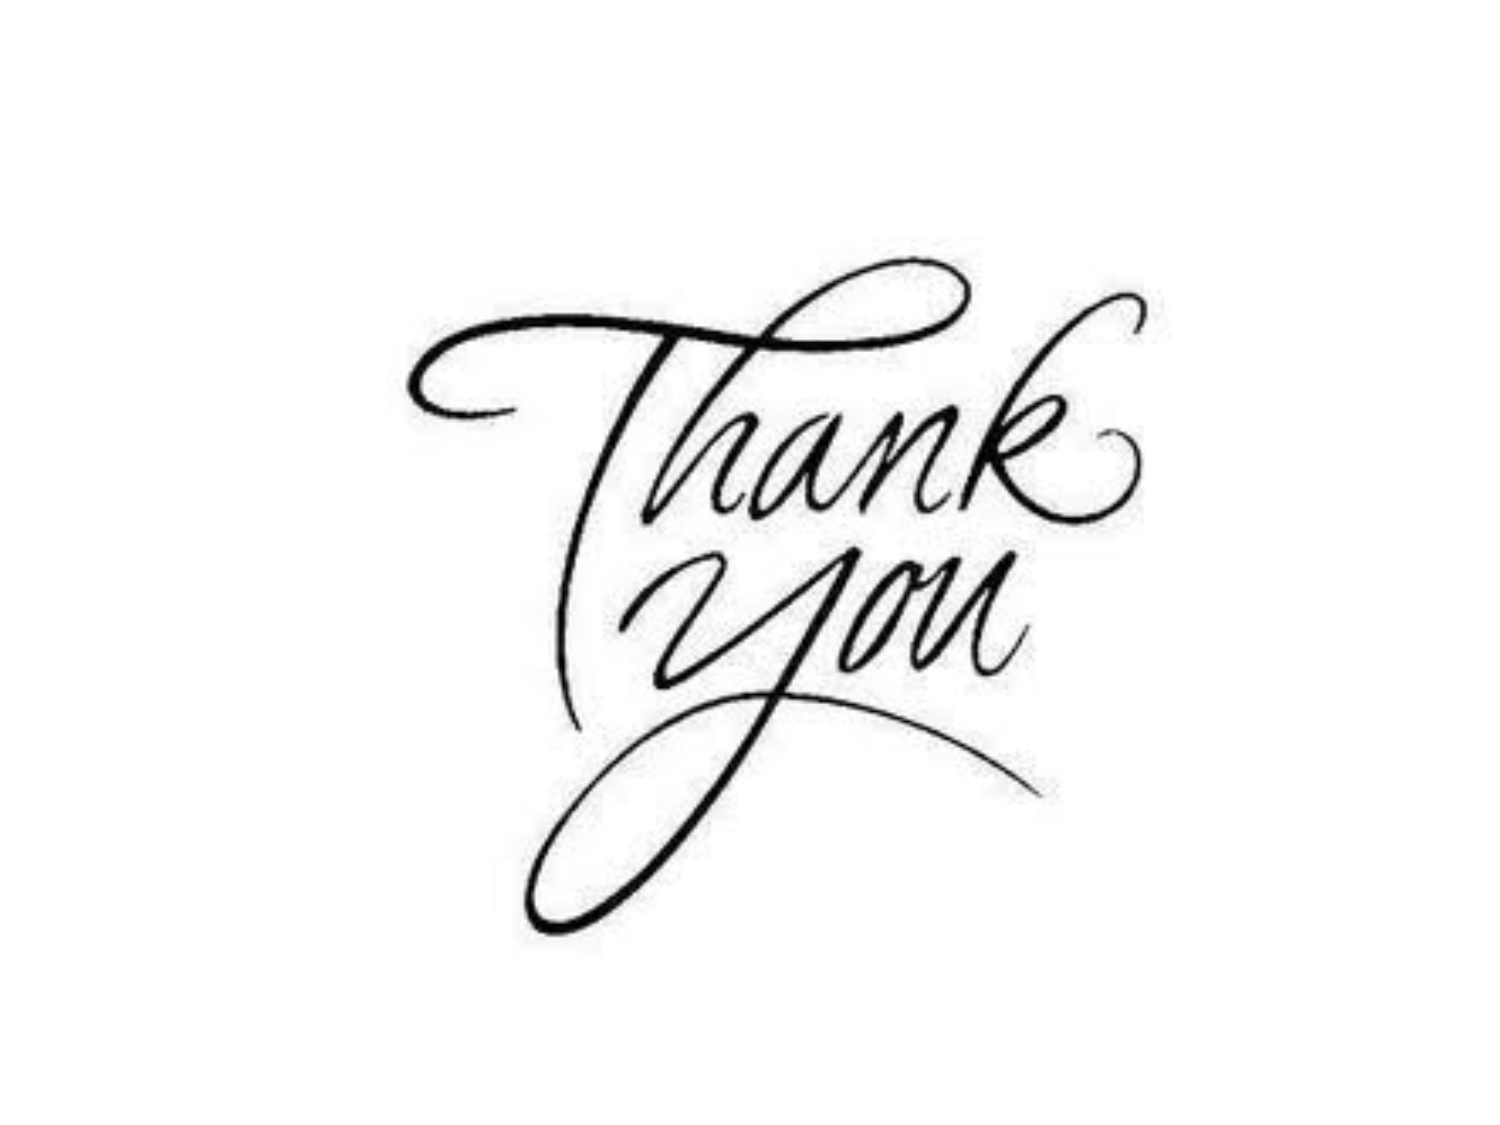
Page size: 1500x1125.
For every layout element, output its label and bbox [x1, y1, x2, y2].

picture [387, 237, 1172, 958]
